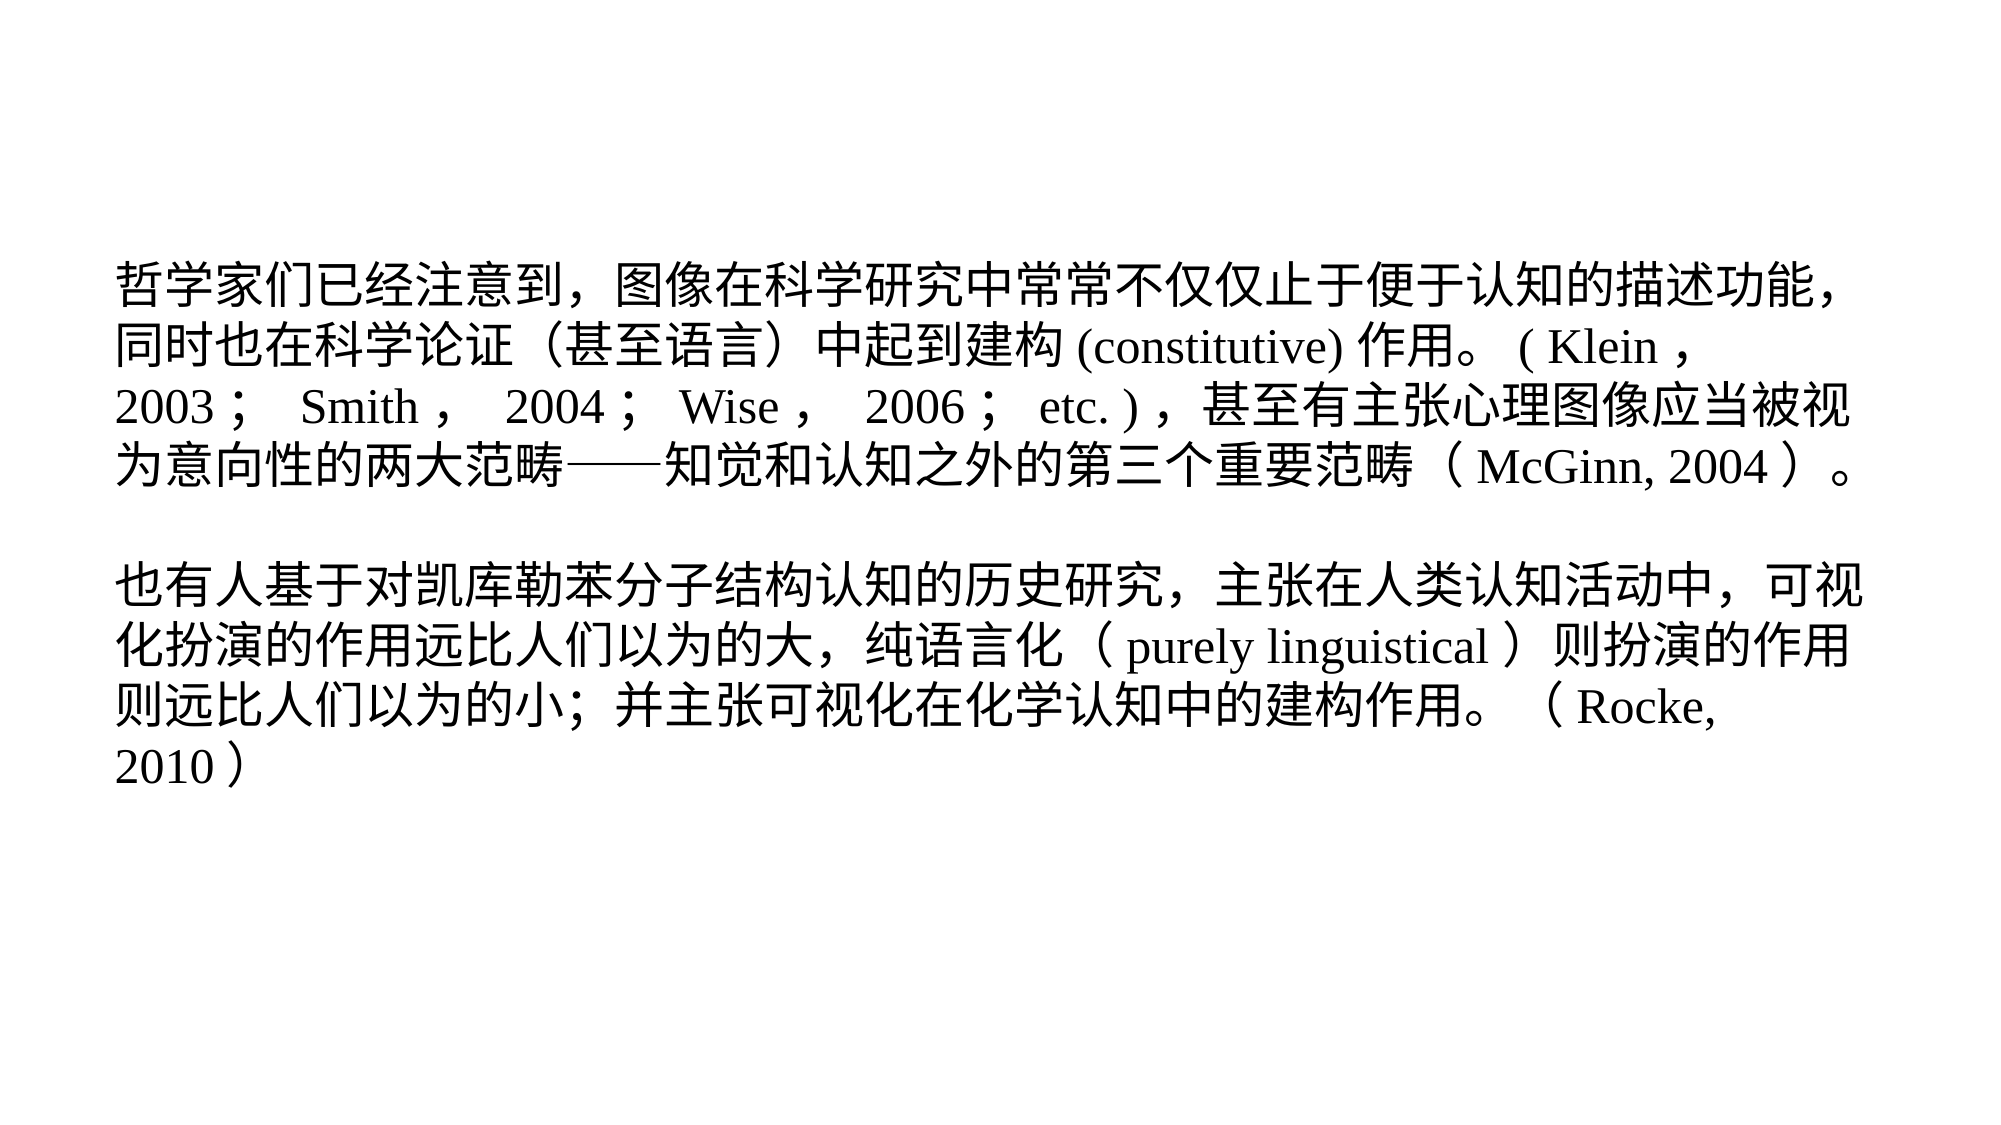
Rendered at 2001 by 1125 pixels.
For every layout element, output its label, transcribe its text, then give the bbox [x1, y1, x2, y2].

text_box 哲学家们已经注意到，图像在科学研究中常常不仅仅止于便于认知的描述功能，同时也在科学论证（甚至语言）中起到建构(constitutive)作用。( Klein， 2003； Smith， 2004；Wise， 2006；etc. )，甚至有主张心理图像应当被视为意向性的两大范畴——知觉和认知之外的第三个重要范畴（McGinn, 2004）。 也有人基于对凯库勒苯分子结构认知的历史研究，主张在人类认知活动中，可视化扮演的作用远比人们以为的大，纯语言化（purely linguistical）则扮演的作用则远比人们以为的小；并主张可视化在化学认知中的建构作用。（Rocke, 2010） [99, 246, 1897, 802]
